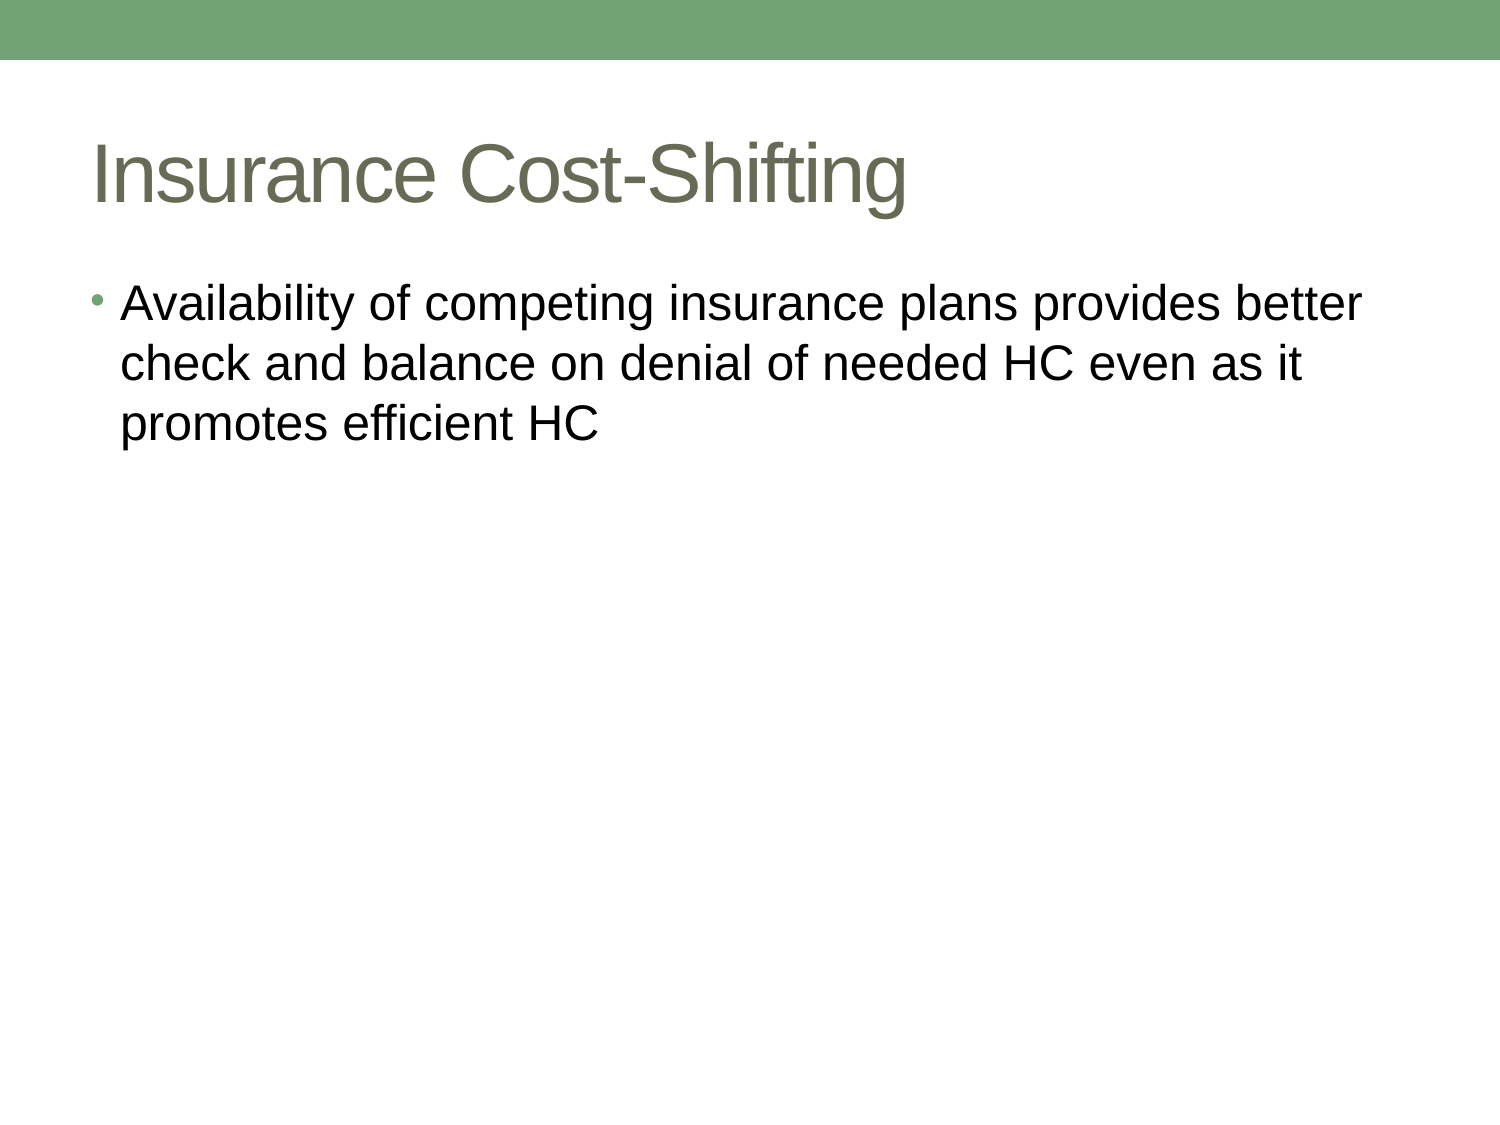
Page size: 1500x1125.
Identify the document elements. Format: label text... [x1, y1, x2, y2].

title Insurance Cost-Shifting [75, 87, 1425, 250]
list Availability of competing insurance plans provides better check and balance on denial of needed HC even as it promotes efficient HC [75, 262, 1425, 1063]
